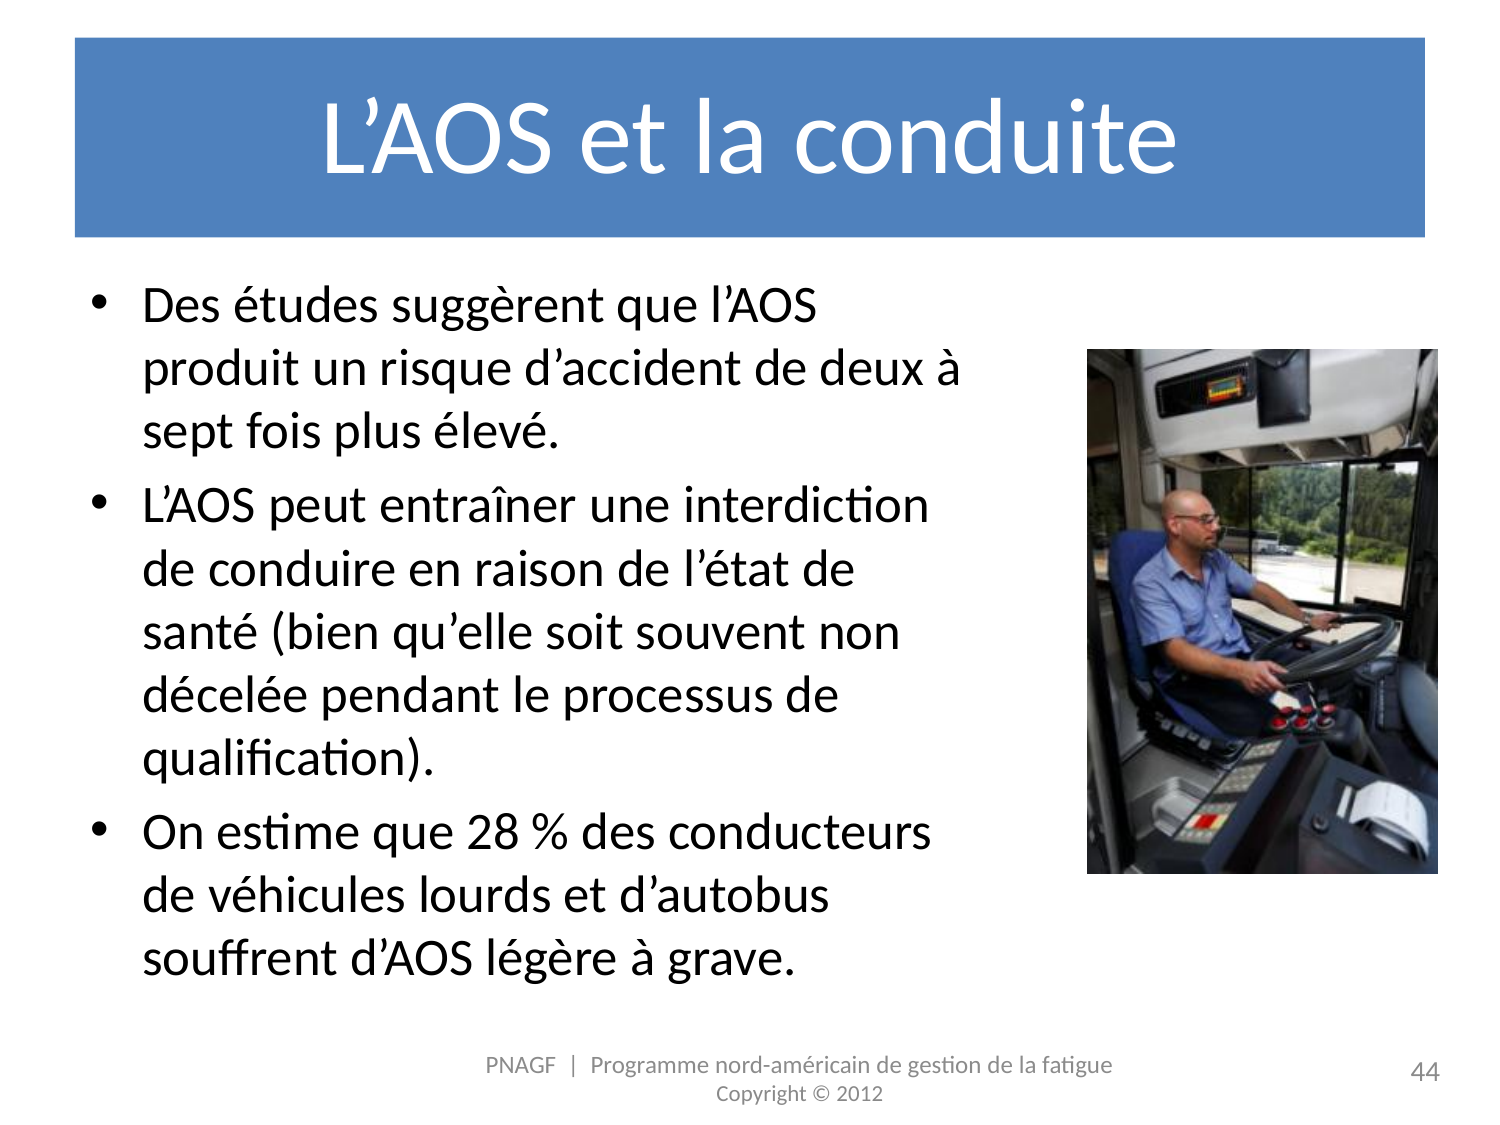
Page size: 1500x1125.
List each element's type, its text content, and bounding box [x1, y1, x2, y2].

title L’AOS et la conduite [75, 45, 1425, 250]
picture [1087, 349, 1438, 875]
list Des études suggèrent que l’AOS produit un risque d’accident de deux à sept fois plus élevé. L’AOS peut entraîner une interdiction de conduire en raison de l’état de santé (bien qu’elle soit souvent non décelée pendant le processus de qualification). On estime que 28 % des conducteurs de véhicules lourds et d’autobus souffrent d’AOS légère à grave. [75, 262, 1000, 1005]
